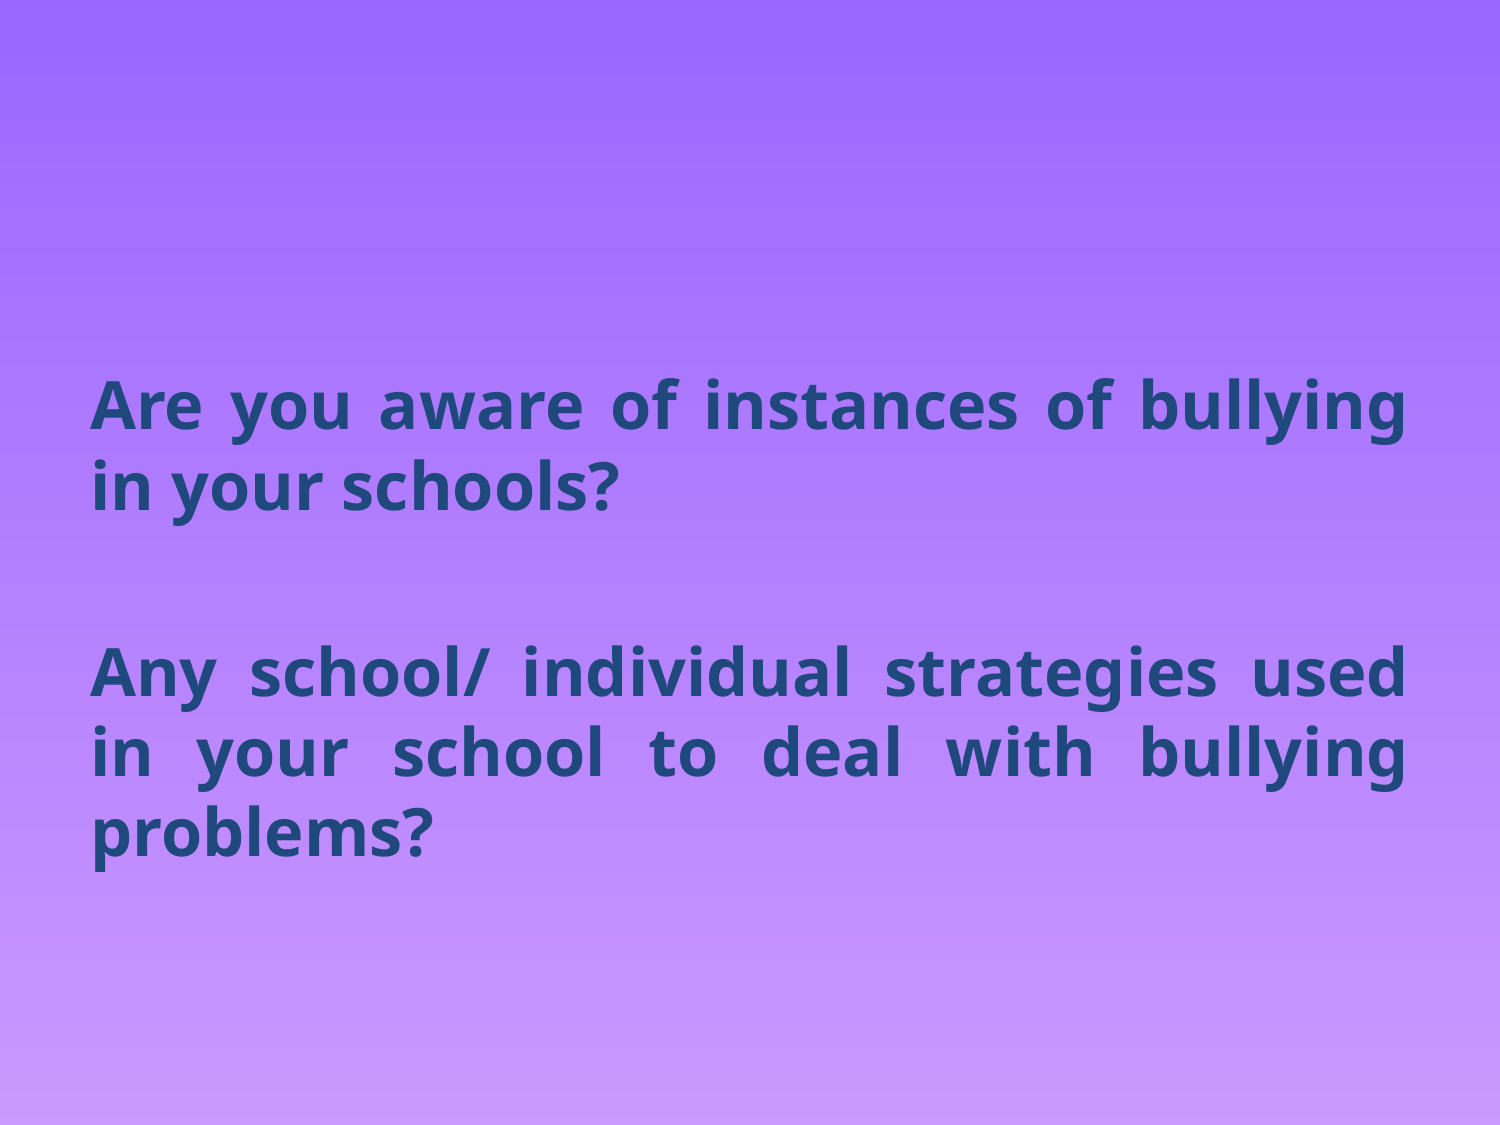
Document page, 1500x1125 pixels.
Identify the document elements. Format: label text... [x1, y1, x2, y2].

list Are you aware of instances of bullying in your schools? Any school/ individual strategies used in your school to deal with bullying problems? [75, 262, 1425, 1005]
